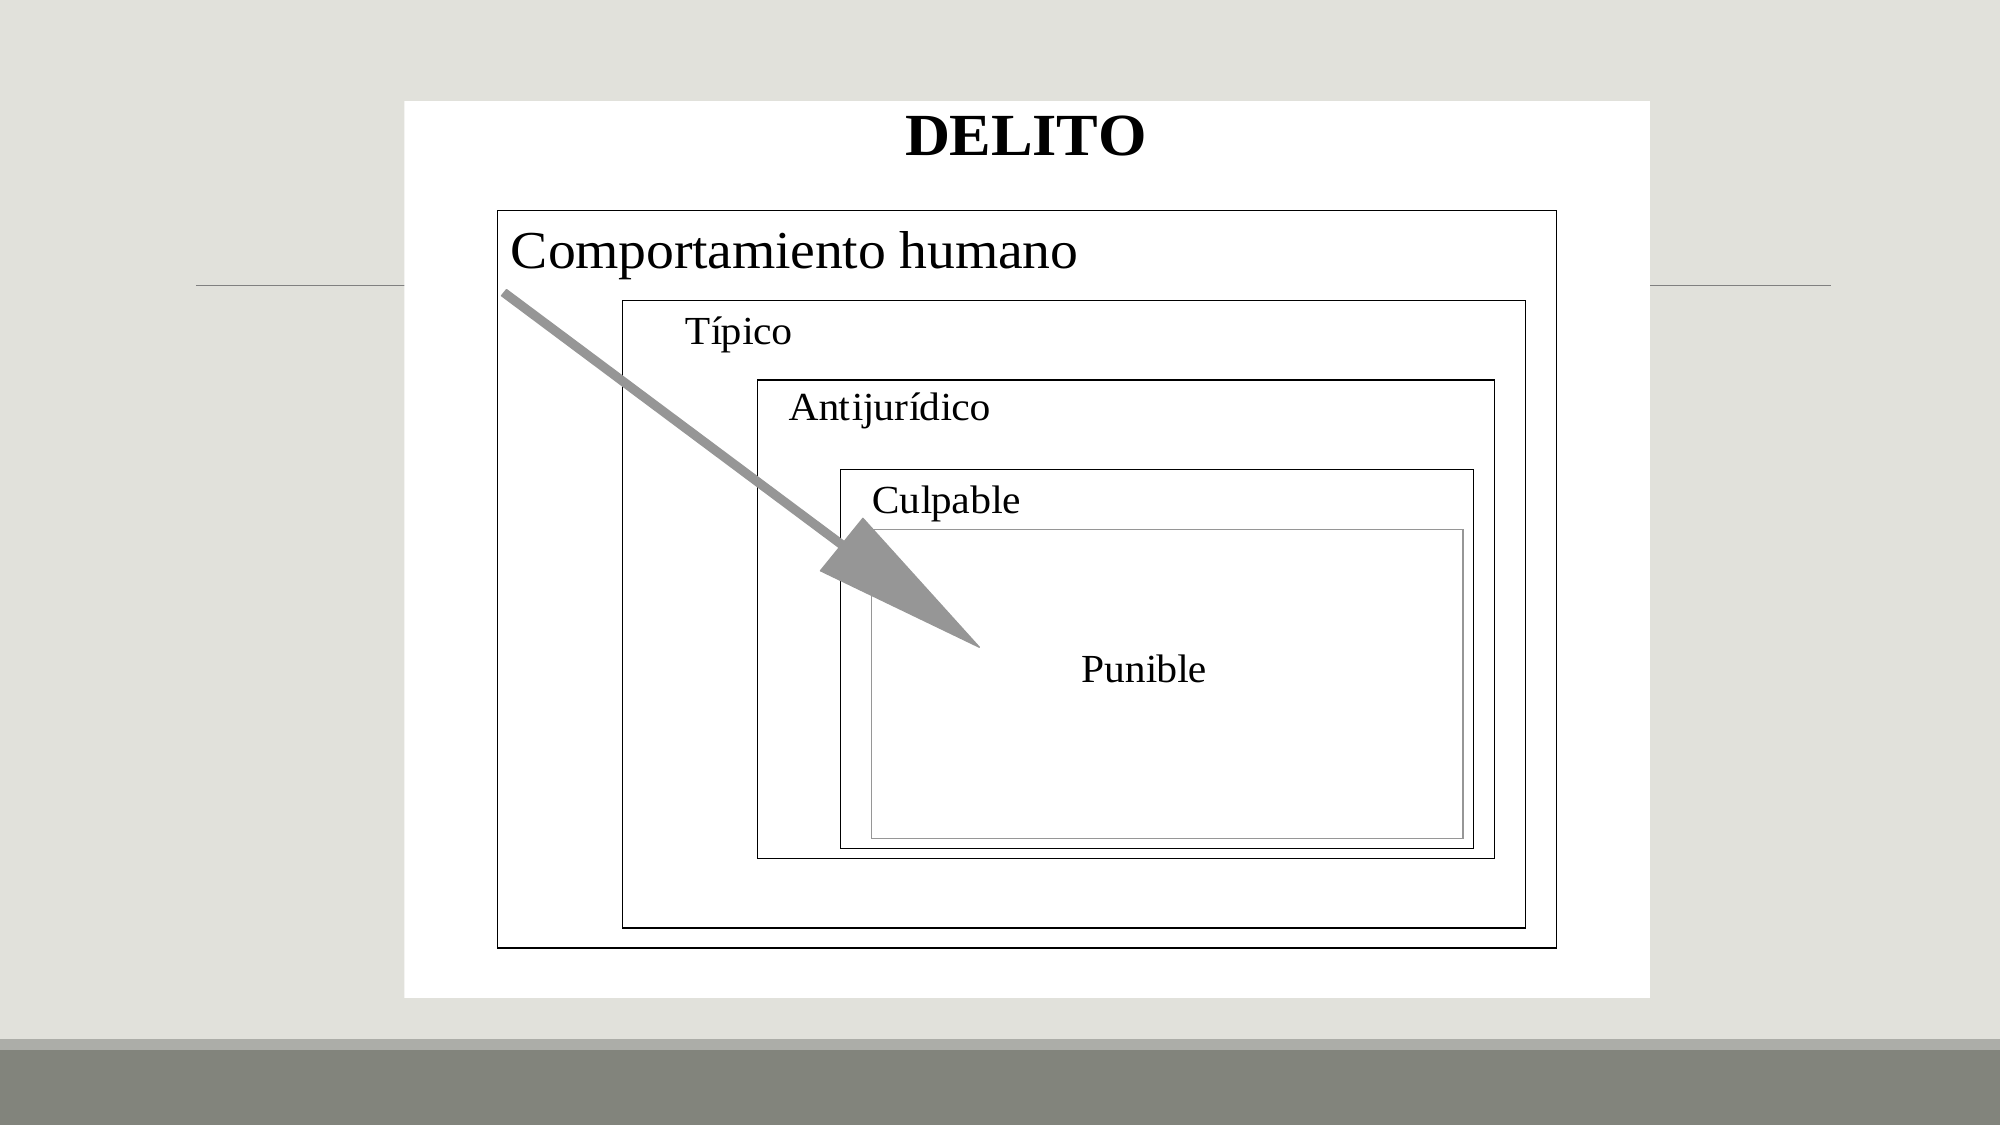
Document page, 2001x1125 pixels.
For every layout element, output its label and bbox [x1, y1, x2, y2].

list [403, 100, 1651, 999]
